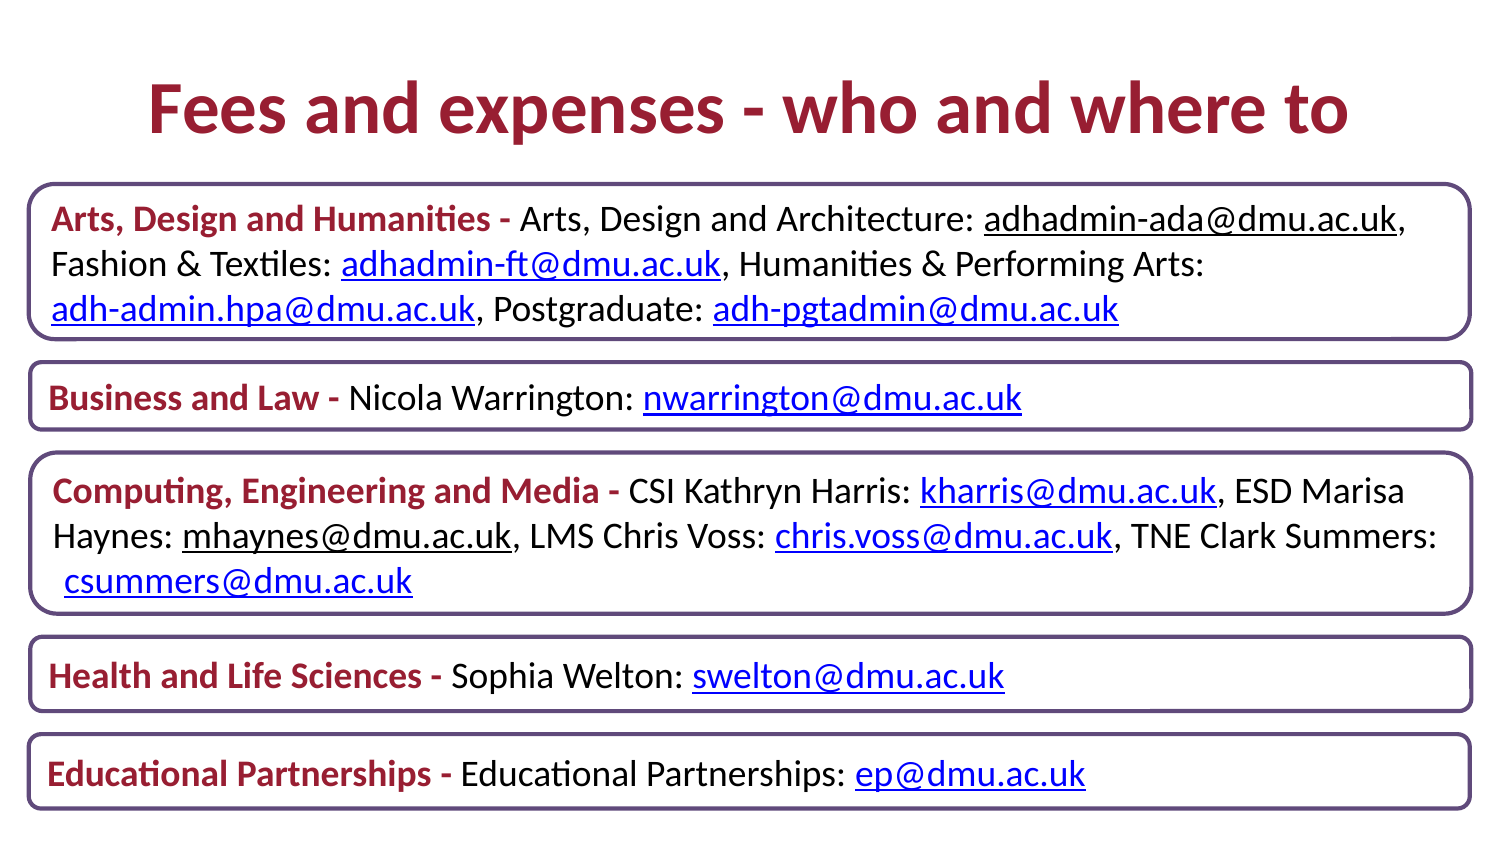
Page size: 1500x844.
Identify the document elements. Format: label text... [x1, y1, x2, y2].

title Fees and expenses - who and where to [75, 33, 1425, 175]
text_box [28, 183, 1472, 809]
